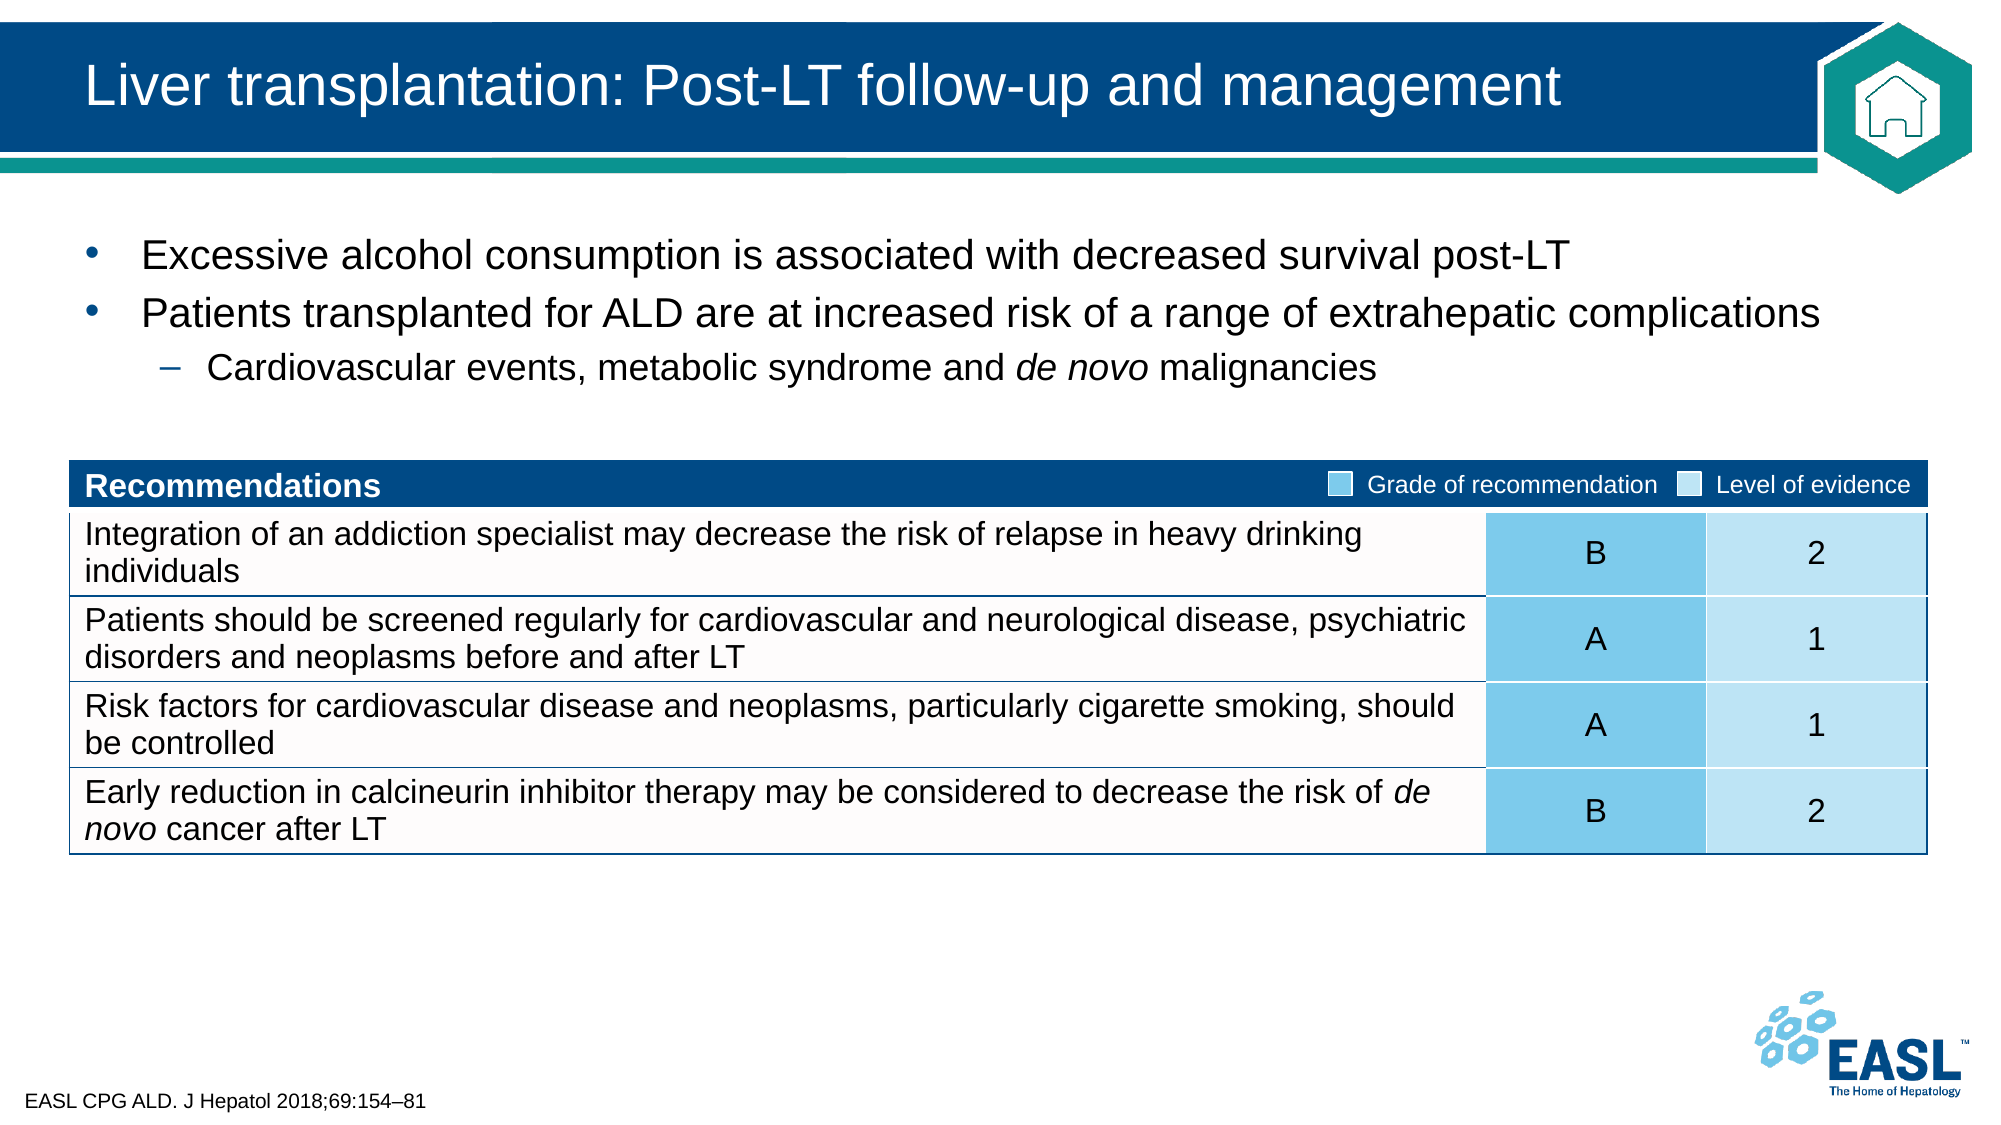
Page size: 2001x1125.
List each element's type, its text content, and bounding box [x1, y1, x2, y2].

table_cell B [1486, 515, 1706, 595]
table_cell B [1486, 769, 1706, 853]
table_cell A [1486, 597, 1706, 681]
table_cell 2 [1707, 515, 1926, 595]
table_header Recommendations [70, 462, 1324, 507]
list Excessive alcohol consumption is associated with decreased survival post-LT Patients transplanted for ALD are at increased risk of a range of extrahepatic complications Cardiovascular events, metabolic syndrome and de novo malignancies [69, 219, 1931, 466]
table_cell A [1486, 683, 1706, 767]
table_cell Integration of an addiction specialist may decrease the risk of relapse in heavy drinking individuals [70, 513, 1486, 595]
table_cell 1 [1707, 683, 1926, 767]
list Excessive alcohol consumption is associated with decreased survival post-LT Patients transplanted for ALD are at increased risk of a range of extrahepatic complications Cardiovascular events, metabolic syndrome and de novo malignancies [69, 508, 1931, 979]
table_cell Risk factors for cardiovascular disease and neoplasms, particularly cigarette smoking, should be controlled [70, 682, 1486, 767]
table_cell Early reduction in calcineurin inhibitor therapy may be considered to decrease the risk of de novo cancer after LT [70, 768, 1486, 853]
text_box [1328, 460, 1928, 507]
picture [0, 22, 1972, 194]
table_cell Patients should be screened regularly for cardiovascular and neurological disease, psychiatric disorders and neoplasms before and after LT [70, 597, 1486, 681]
table_cell 1 [1707, 597, 1926, 681]
title Liver transplantation: Post-LT follow-up and management [69, 23, 1792, 150]
list EASL CPG ALD. J Hepatol 2018;69:154–81 [1, 1062, 1646, 1125]
table_cell 2 [1707, 769, 1926, 853]
picture [1750, 987, 1972, 1100]
